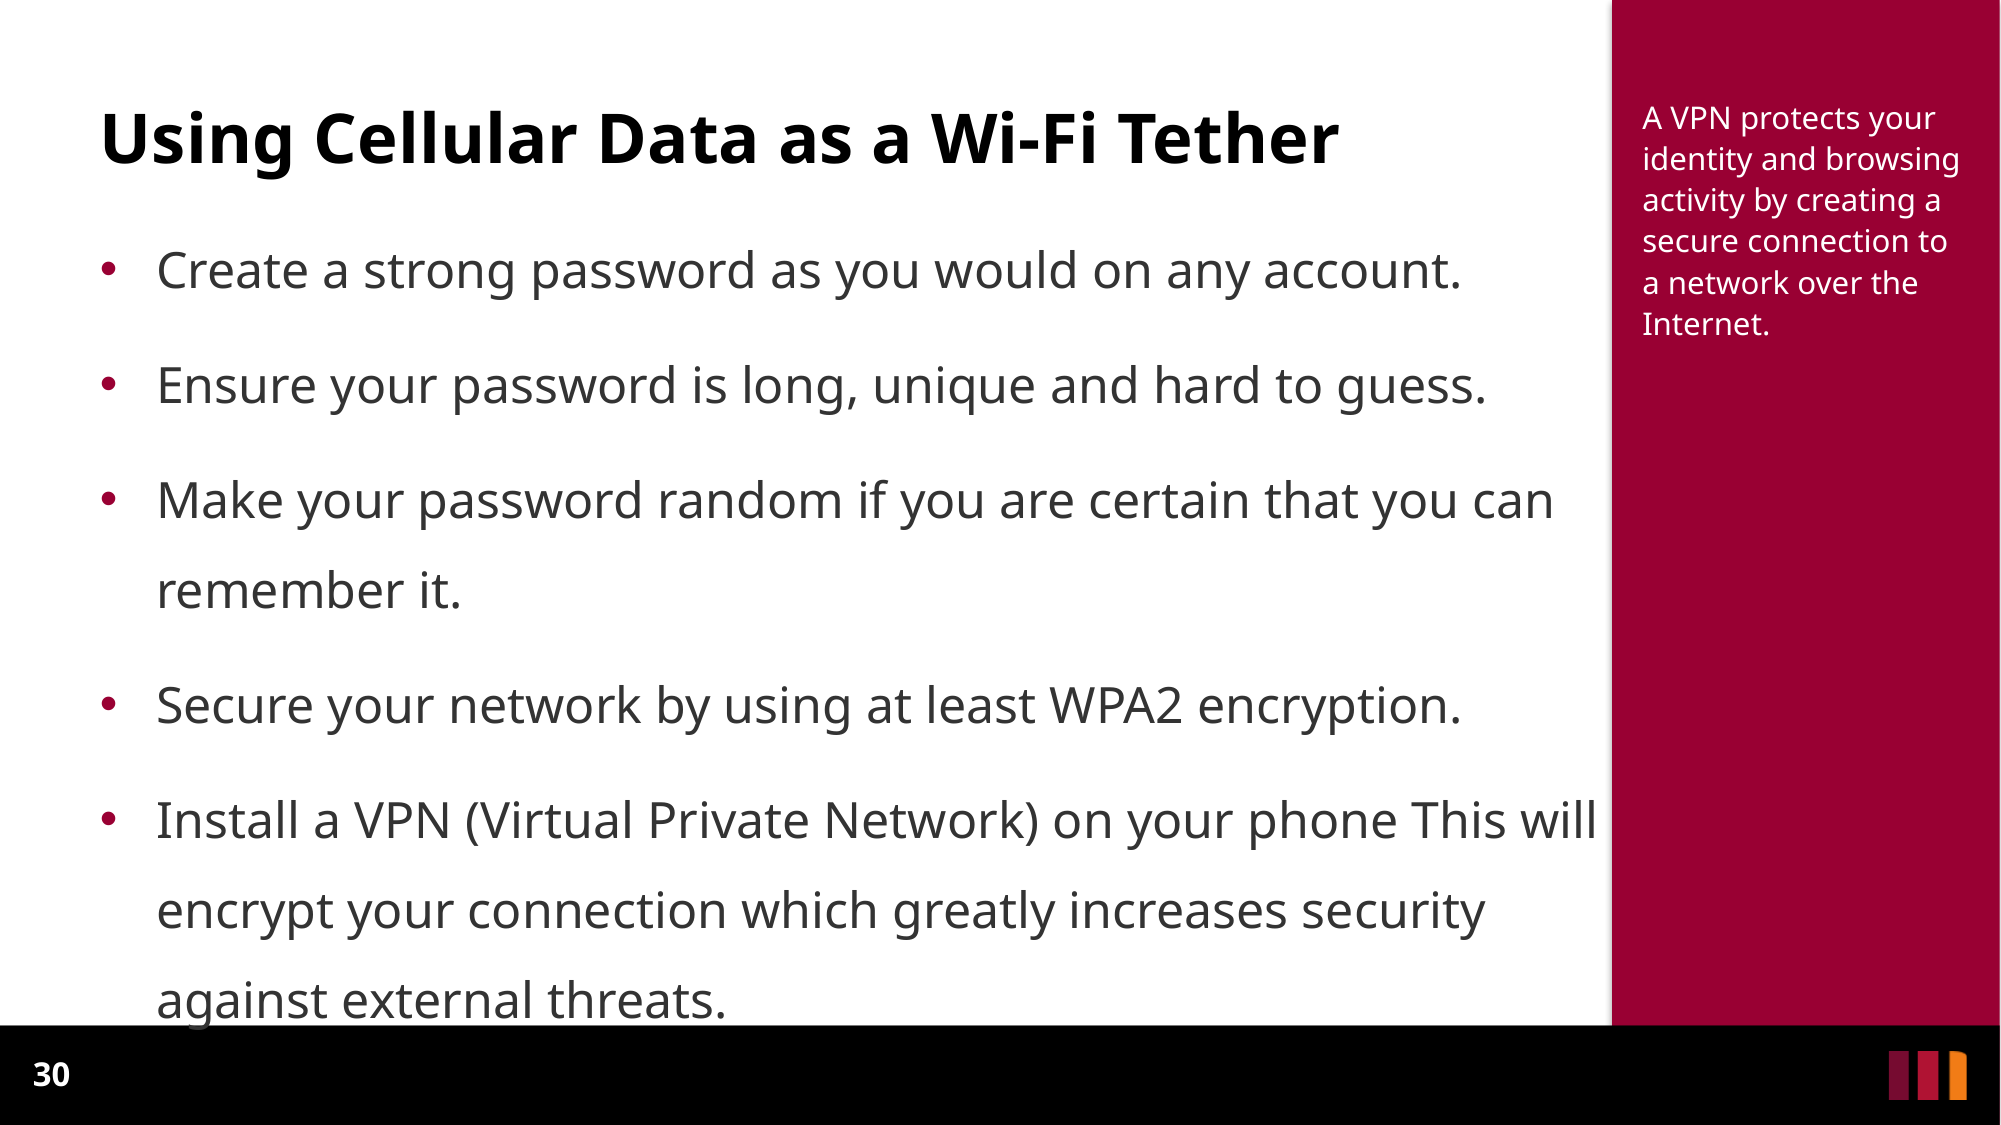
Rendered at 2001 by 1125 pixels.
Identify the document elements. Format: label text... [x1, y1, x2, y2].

title Using Cellular Data as a Wi-Fi Tether [99, 94, 1577, 208]
slide_number 30 [32, 1045, 98, 1106]
list Create a strong password as you would on any account. Ensure your password is long, unique and hard to guess. Make your password random if you are certain that you can remember it. Secure your network by using at least WPA2 encryption. Install a VPN (Virtual Private Network) on your phone This will encrypt your connection which greatly increases security against external threats. [99, 208, 1601, 959]
list A VPN protects your identity and browsing activity by creating a secure connection to a network over the Internet. [1642, 94, 1970, 928]
